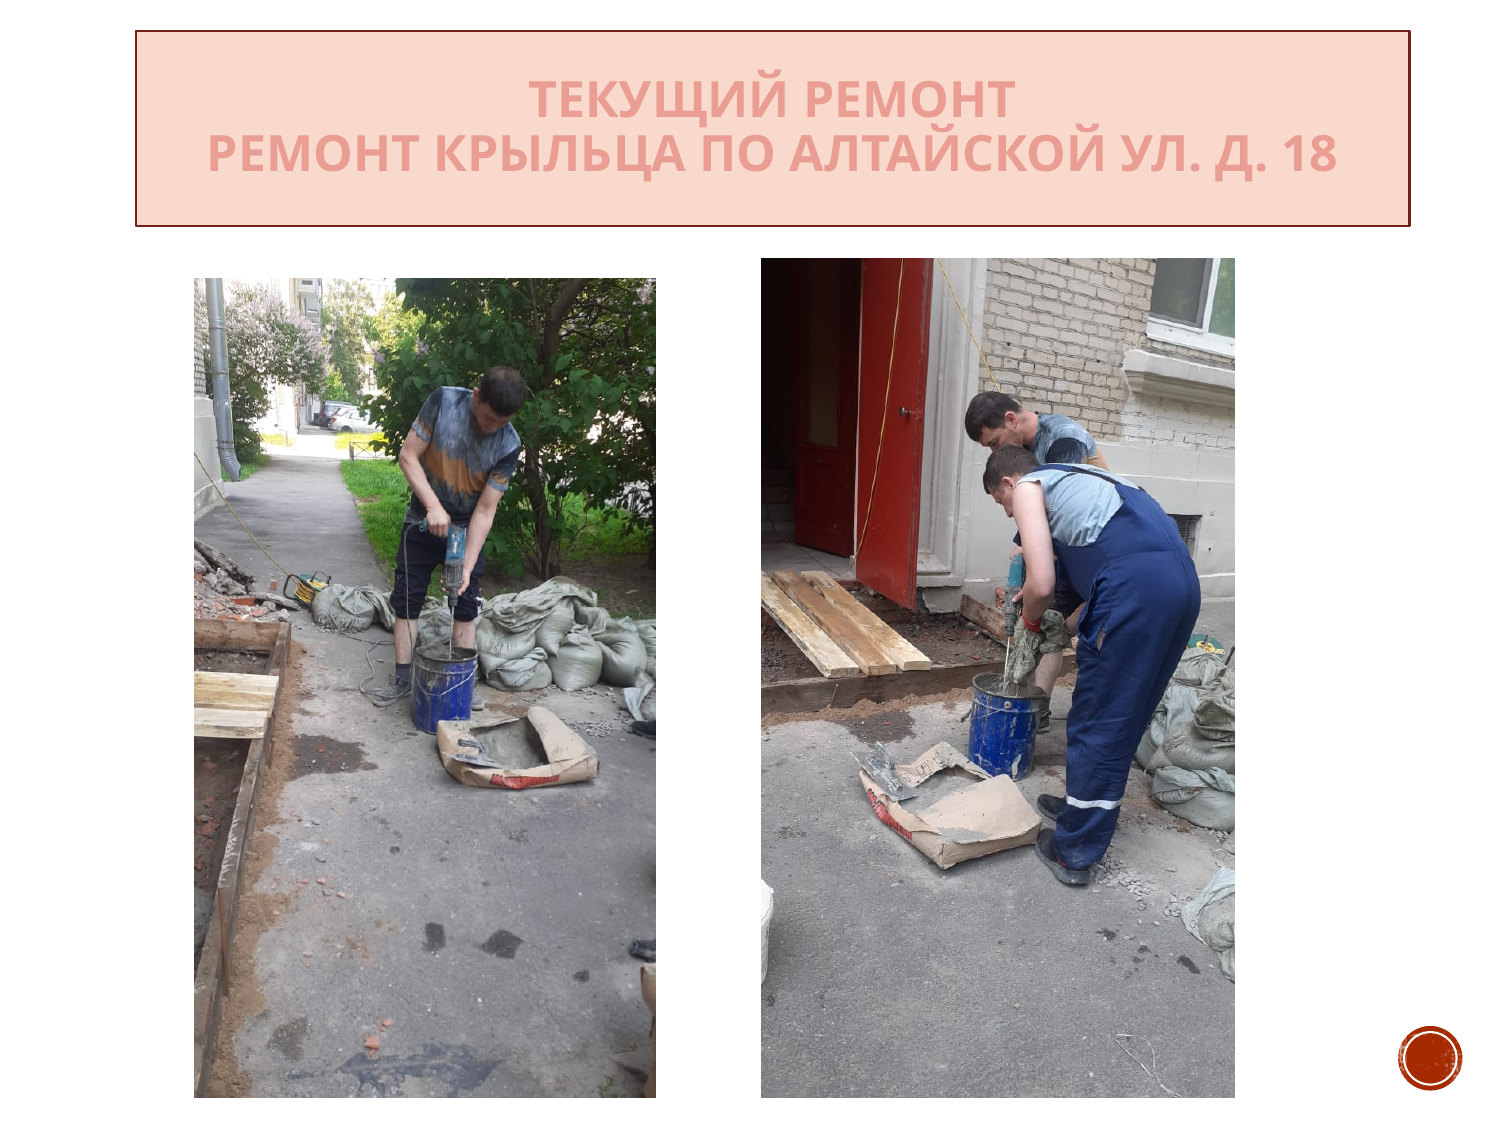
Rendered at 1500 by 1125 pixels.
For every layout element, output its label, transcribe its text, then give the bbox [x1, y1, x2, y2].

picture [761, 258, 1235, 1098]
picture [194, 278, 656, 1098]
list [198, 282, 655, 1096]
title Текущий ремонт Ремонт крыльца по Алтайской ул. д. 18 [135, 30, 1411, 227]
